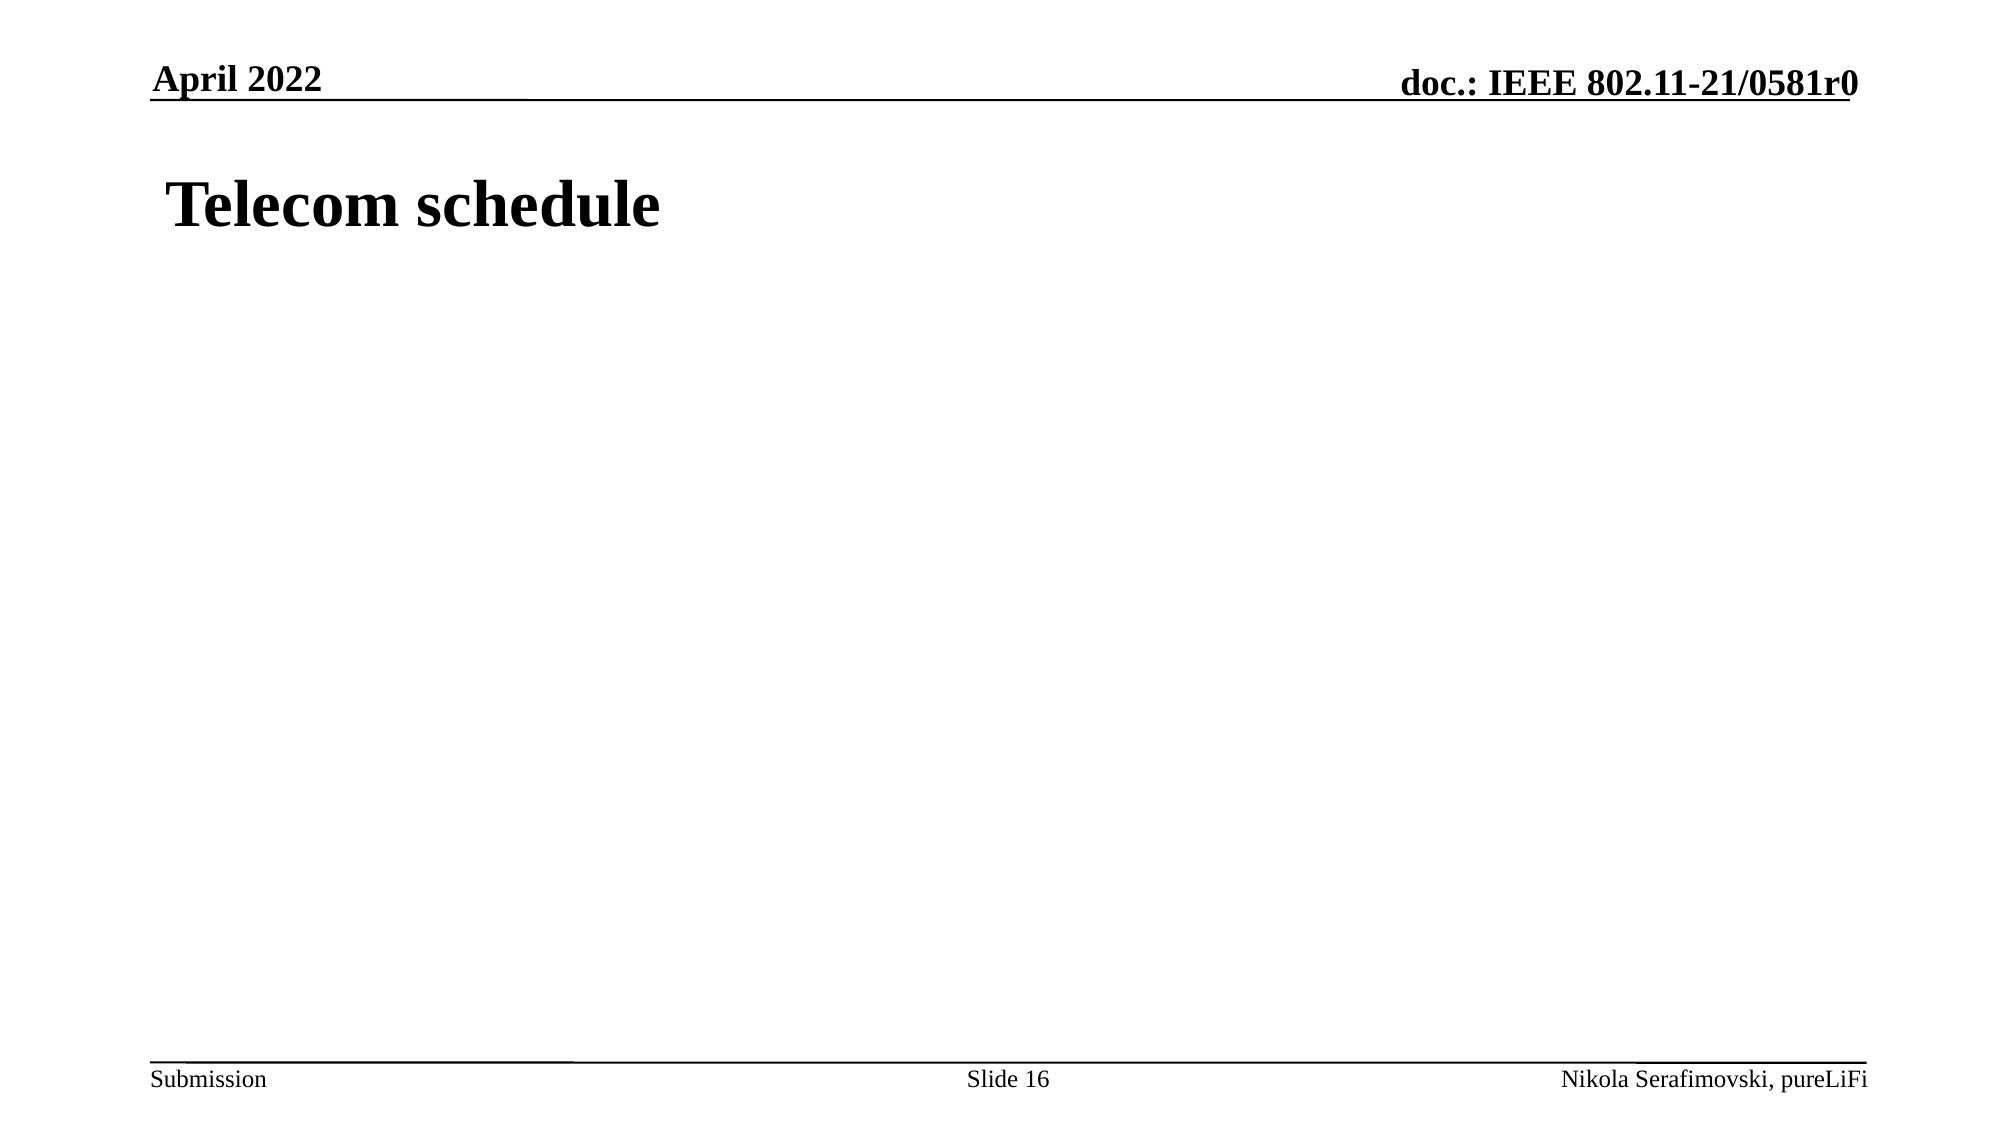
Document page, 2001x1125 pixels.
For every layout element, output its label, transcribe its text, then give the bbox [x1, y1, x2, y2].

footer Nikola Serafimovski, pureLiFi [1171, 1061, 1869, 1093]
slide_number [152, 54, 563, 100]
title Telecom schedule [149, 112, 1850, 288]
slide_number Slide 16 [950, 1061, 1067, 1123]
